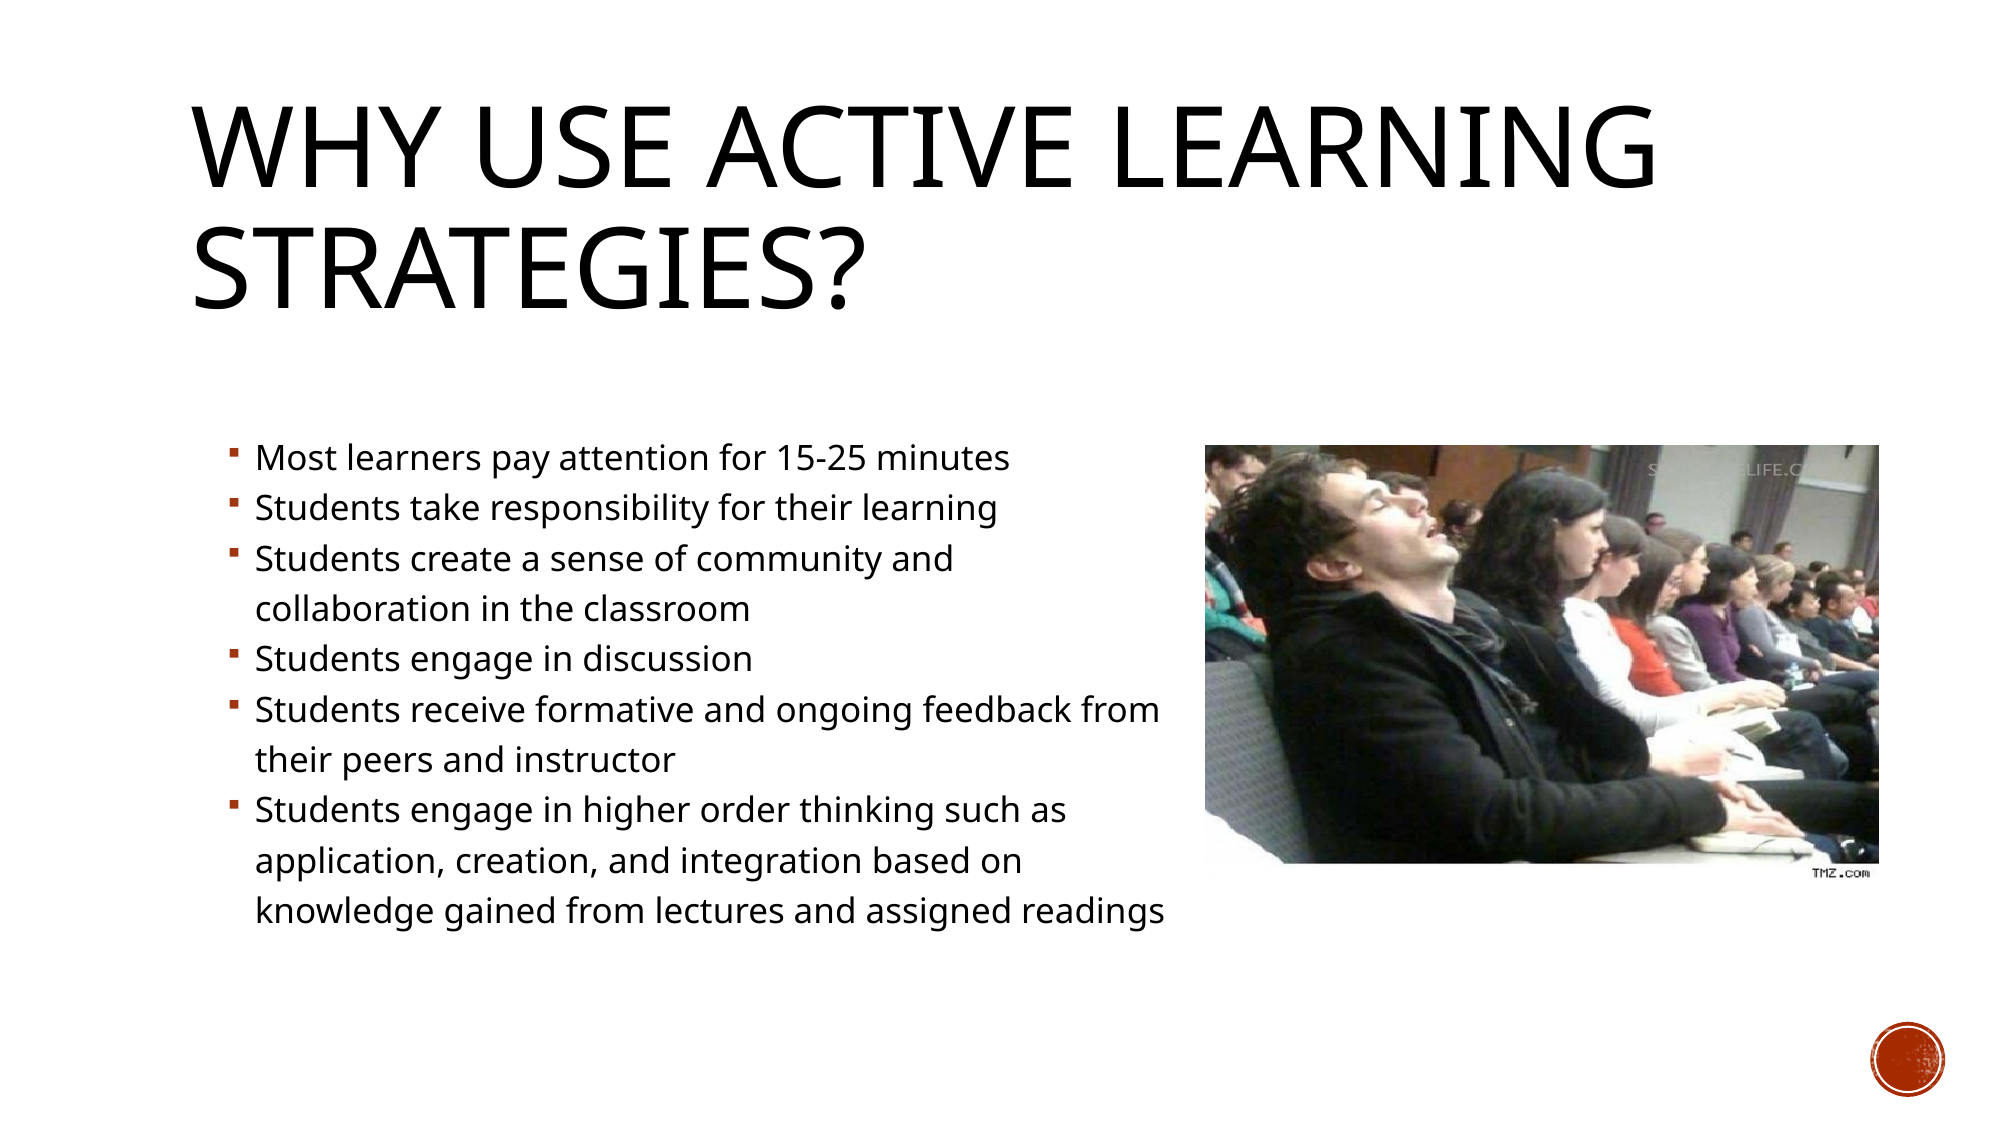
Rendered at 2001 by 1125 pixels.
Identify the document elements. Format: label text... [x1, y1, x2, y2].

list Most learners pay attention for 15-25 minutes Students take responsibility for their learning Students create a sense of community and collaboration in the classroom Students engage in discussion Students receive formative and ongoing feedback from their peers and instructor Students engage in higher order thinking such as application, creation, and integration based on knowledge gained from lectures and assigned readings [212, 419, 1193, 964]
picture [1205, 445, 1879, 880]
title Why use active learning strategies? [175, 79, 1826, 344]
